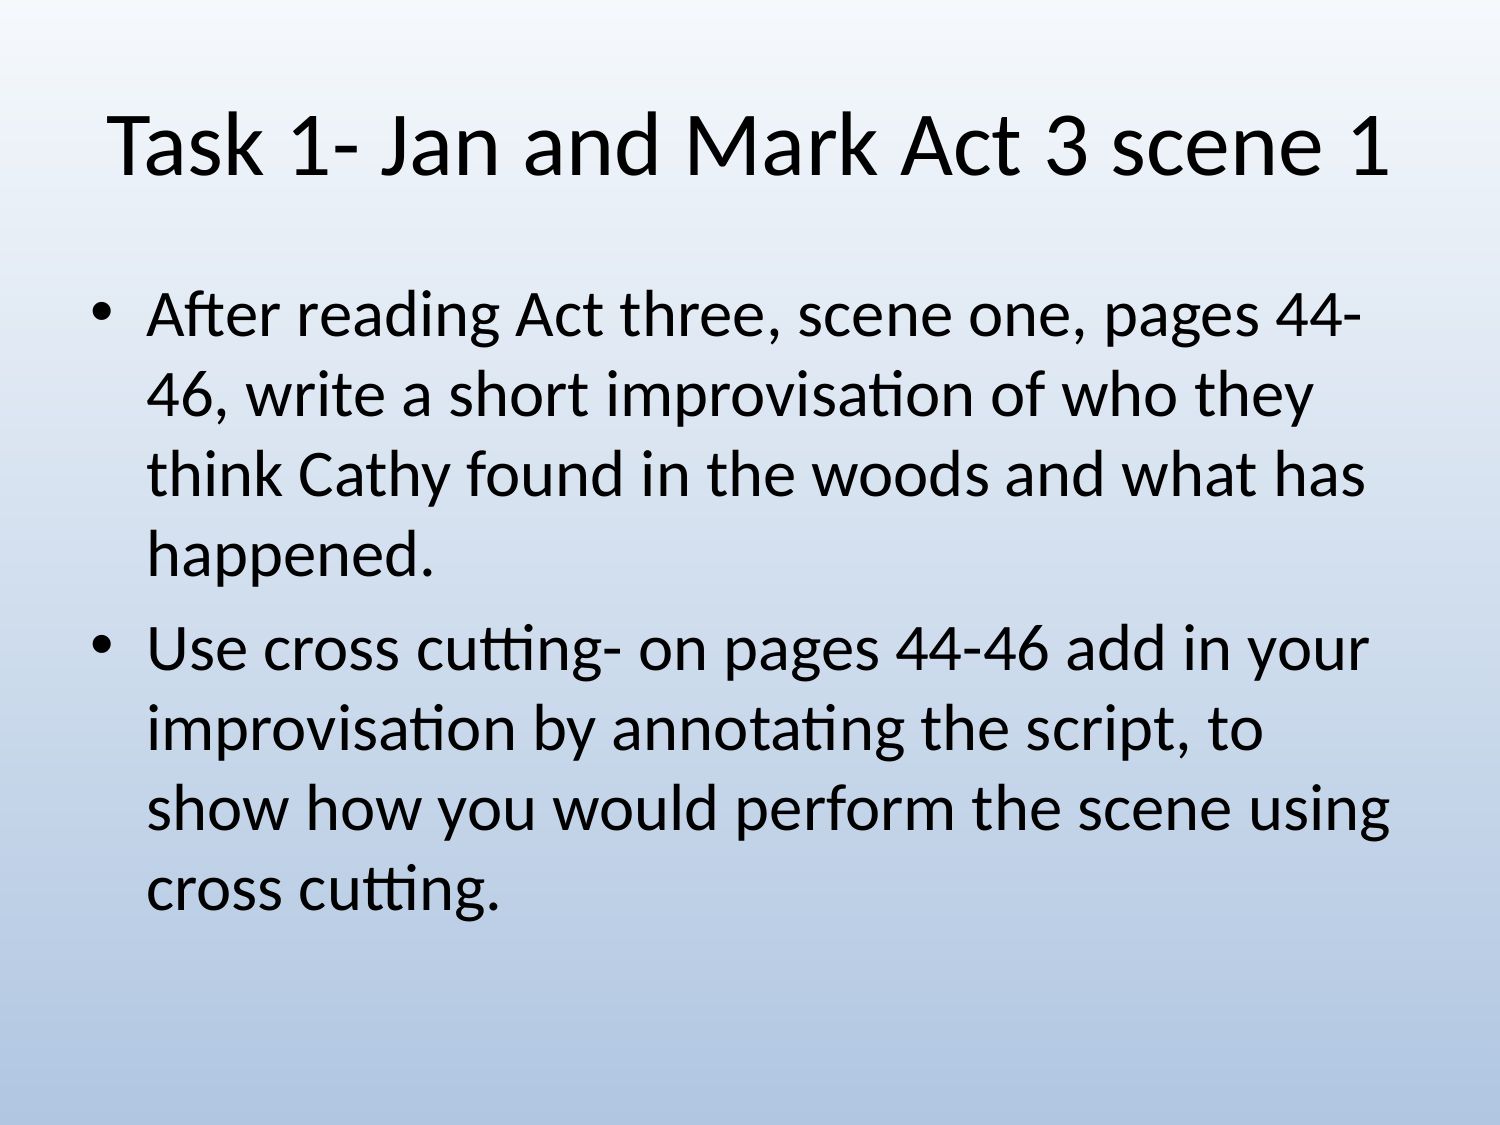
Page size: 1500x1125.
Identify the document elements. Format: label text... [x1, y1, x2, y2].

list After reading Act three, scene one, pages 44-46, write a short improvisation of who they think Cathy found in the woods and what has happened. Use cross cutting- on pages 44-46 add in your improvisation by annotating the script, to show how you would perform the scene using cross cutting. [75, 262, 1425, 1005]
title Task 1- Jan and Mark Act 3 scene 1 [75, 45, 1425, 233]
